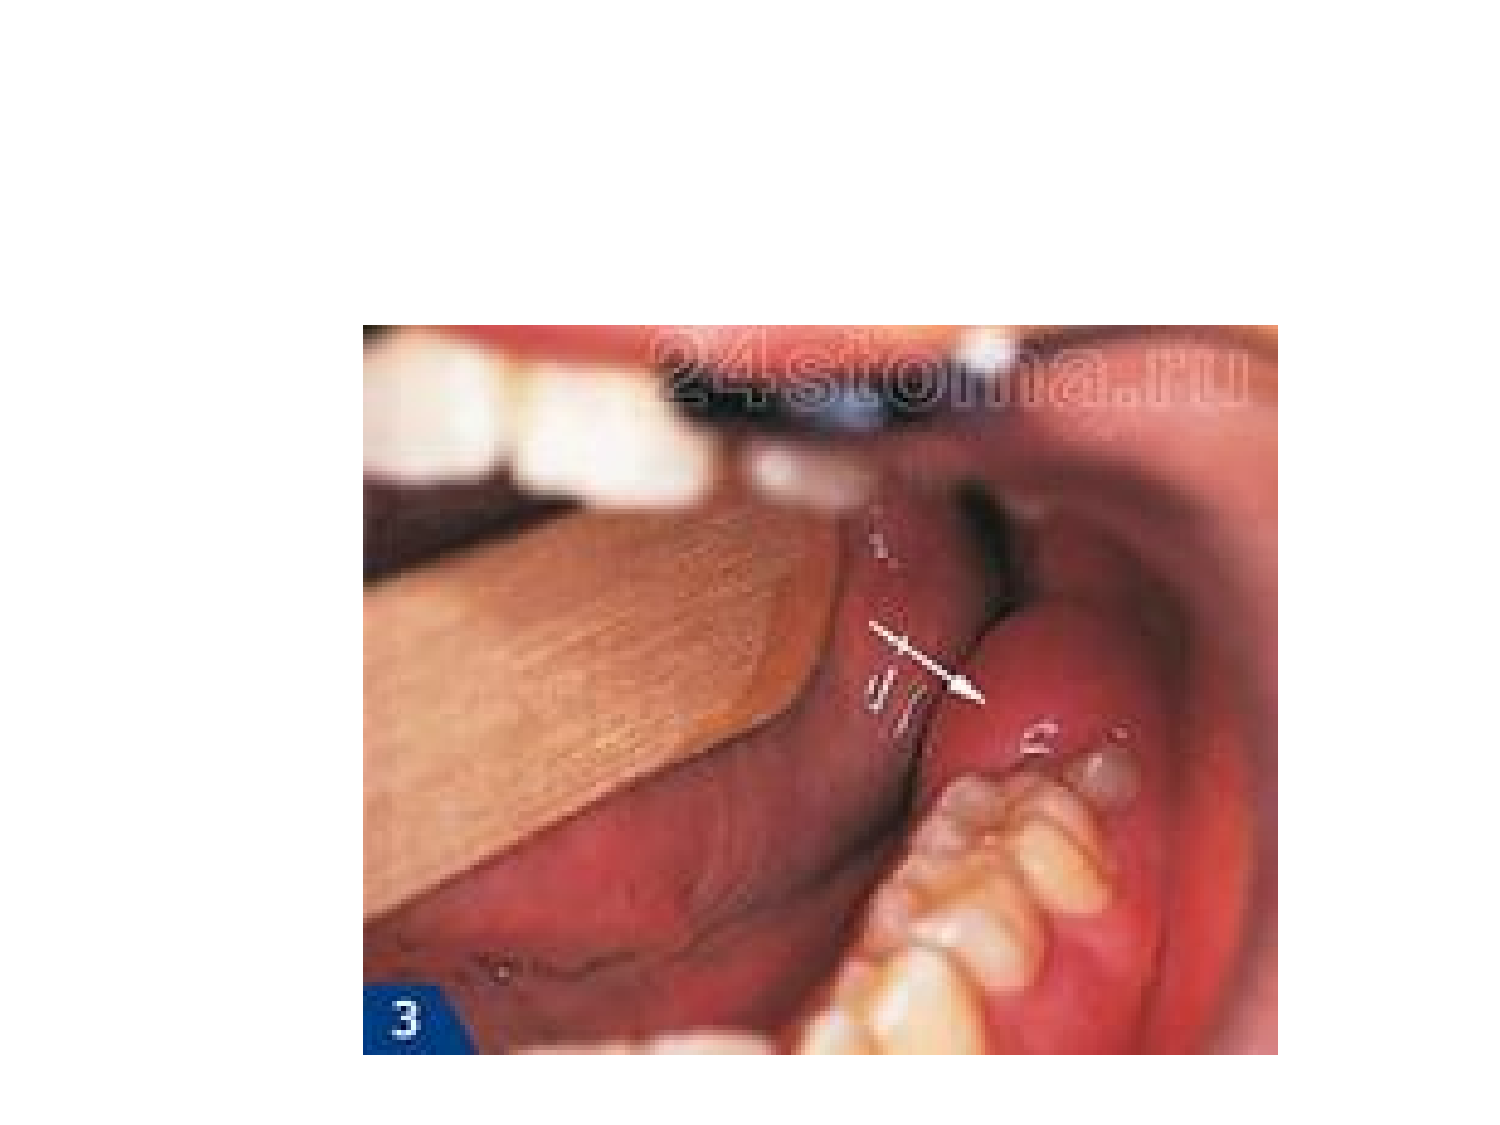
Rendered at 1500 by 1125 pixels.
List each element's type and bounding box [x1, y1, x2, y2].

list [362, 324, 1278, 1055]
